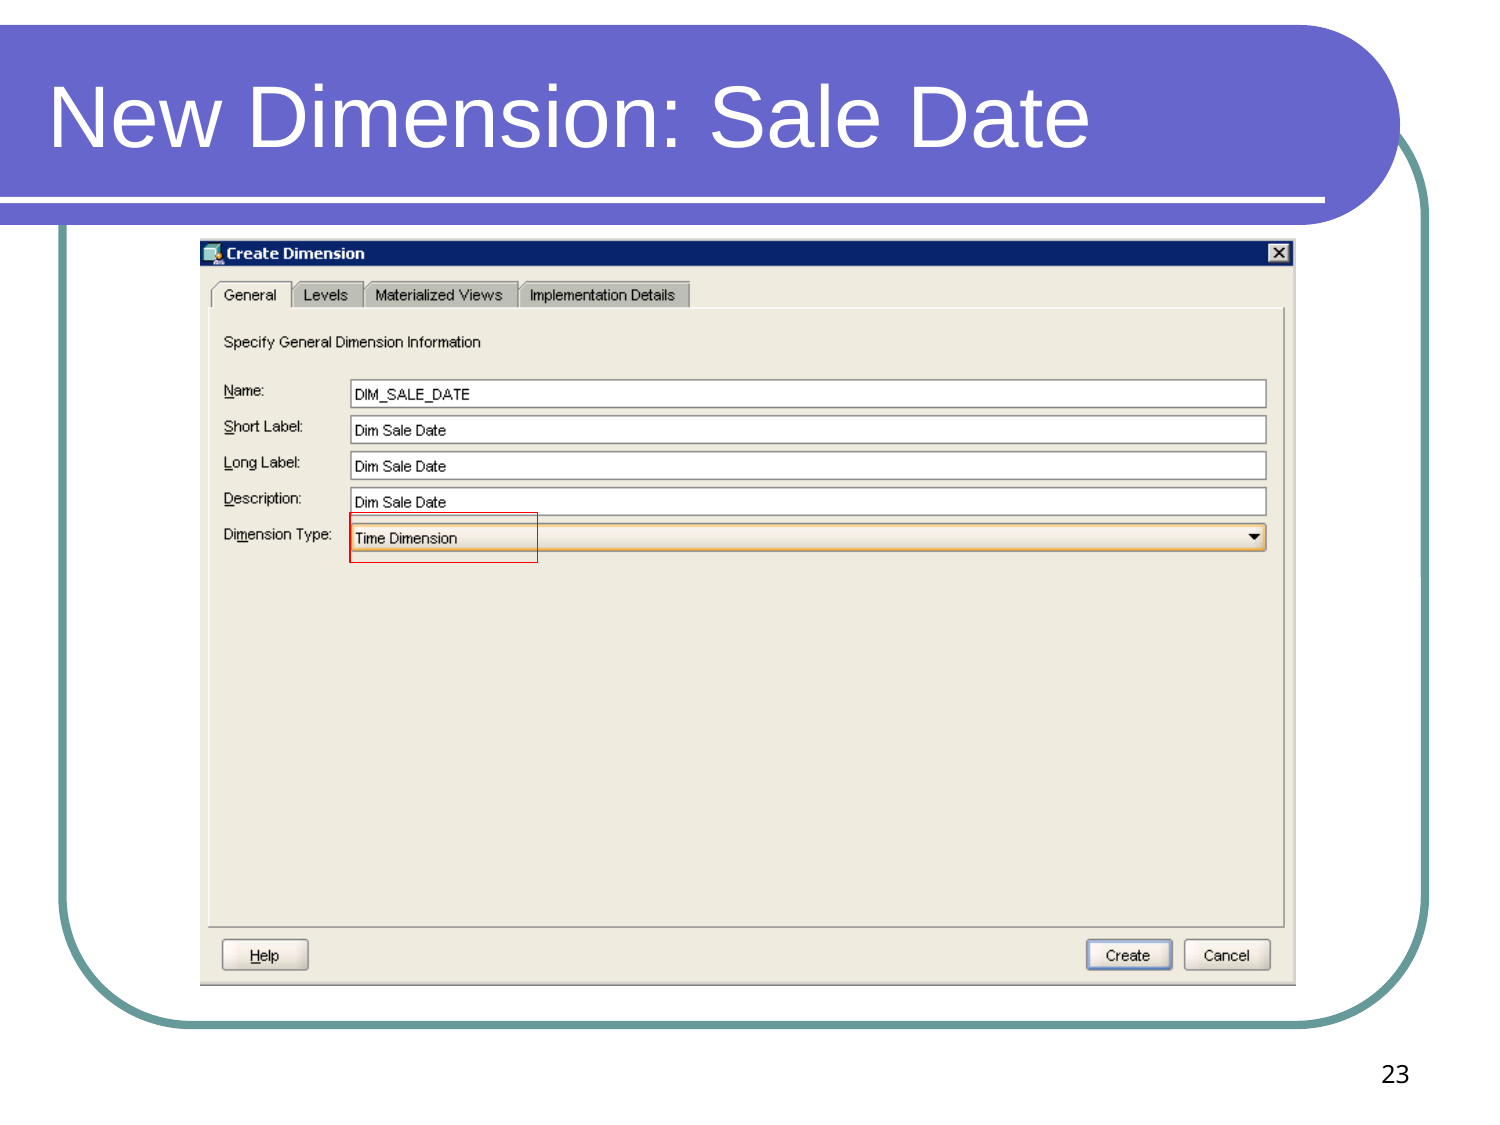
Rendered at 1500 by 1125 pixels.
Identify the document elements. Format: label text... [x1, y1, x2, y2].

slide_number 23 [1074, 1024, 1426, 1101]
picture [199, 237, 1296, 986]
title New Dimension: Sale Date [31, 37, 1348, 188]
